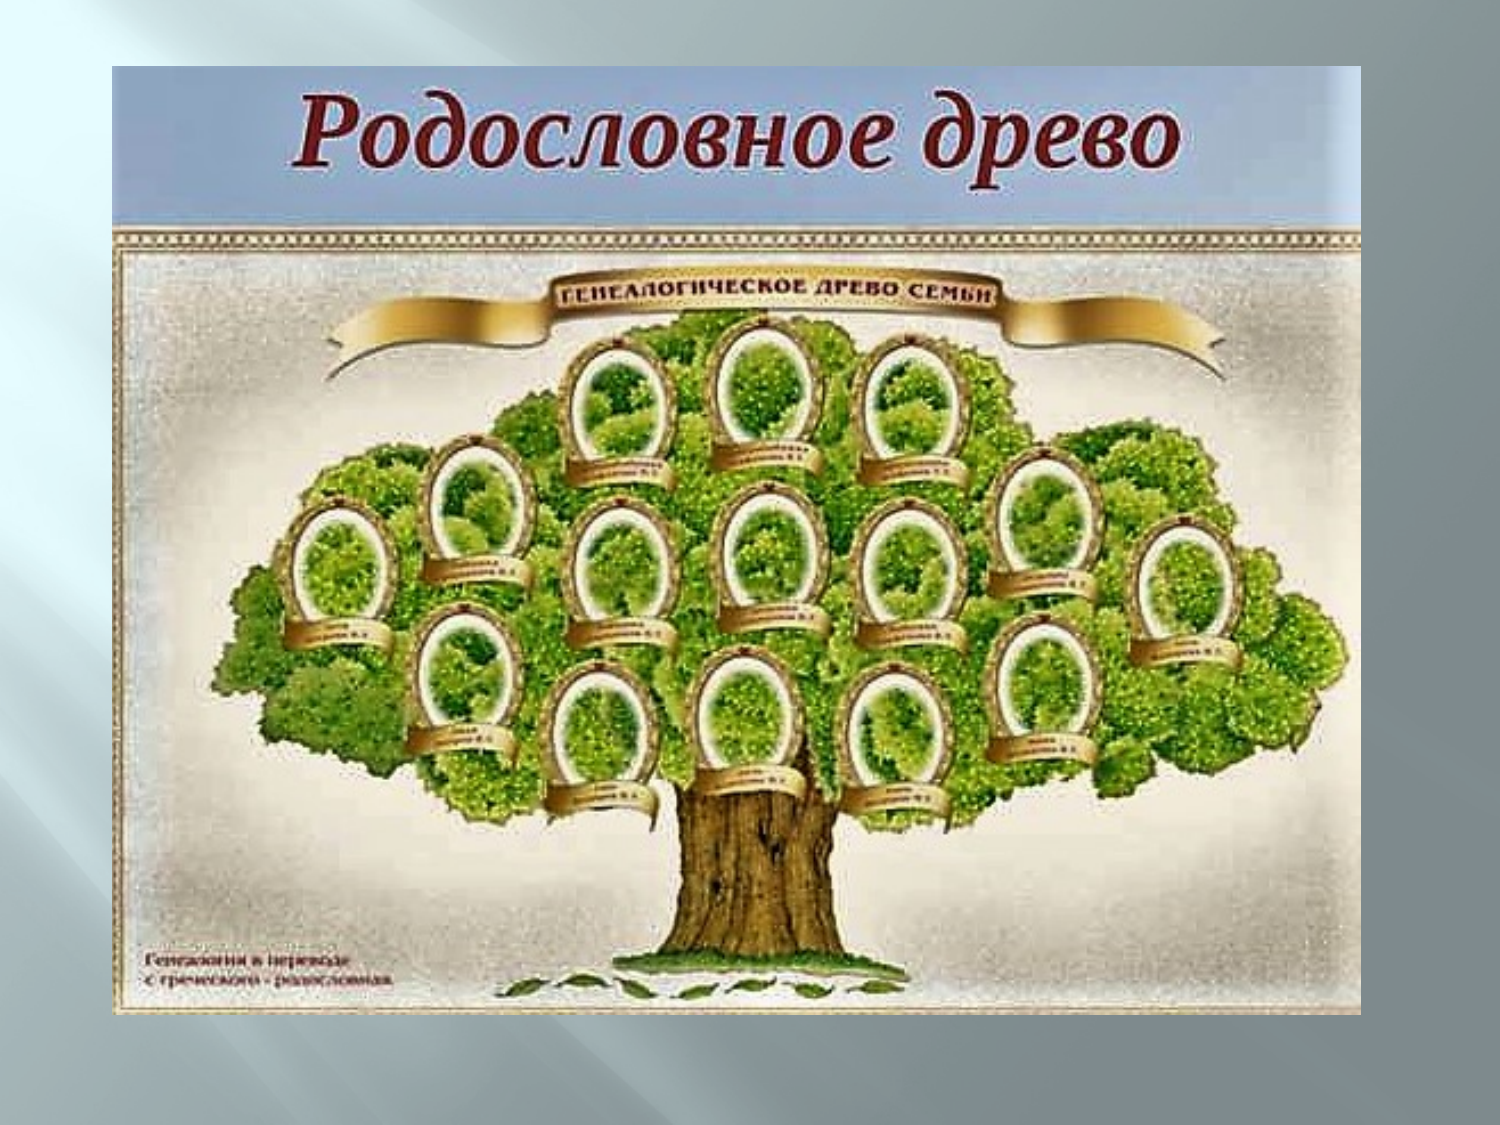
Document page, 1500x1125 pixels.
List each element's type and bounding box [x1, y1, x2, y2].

list [111, 66, 1362, 1015]
